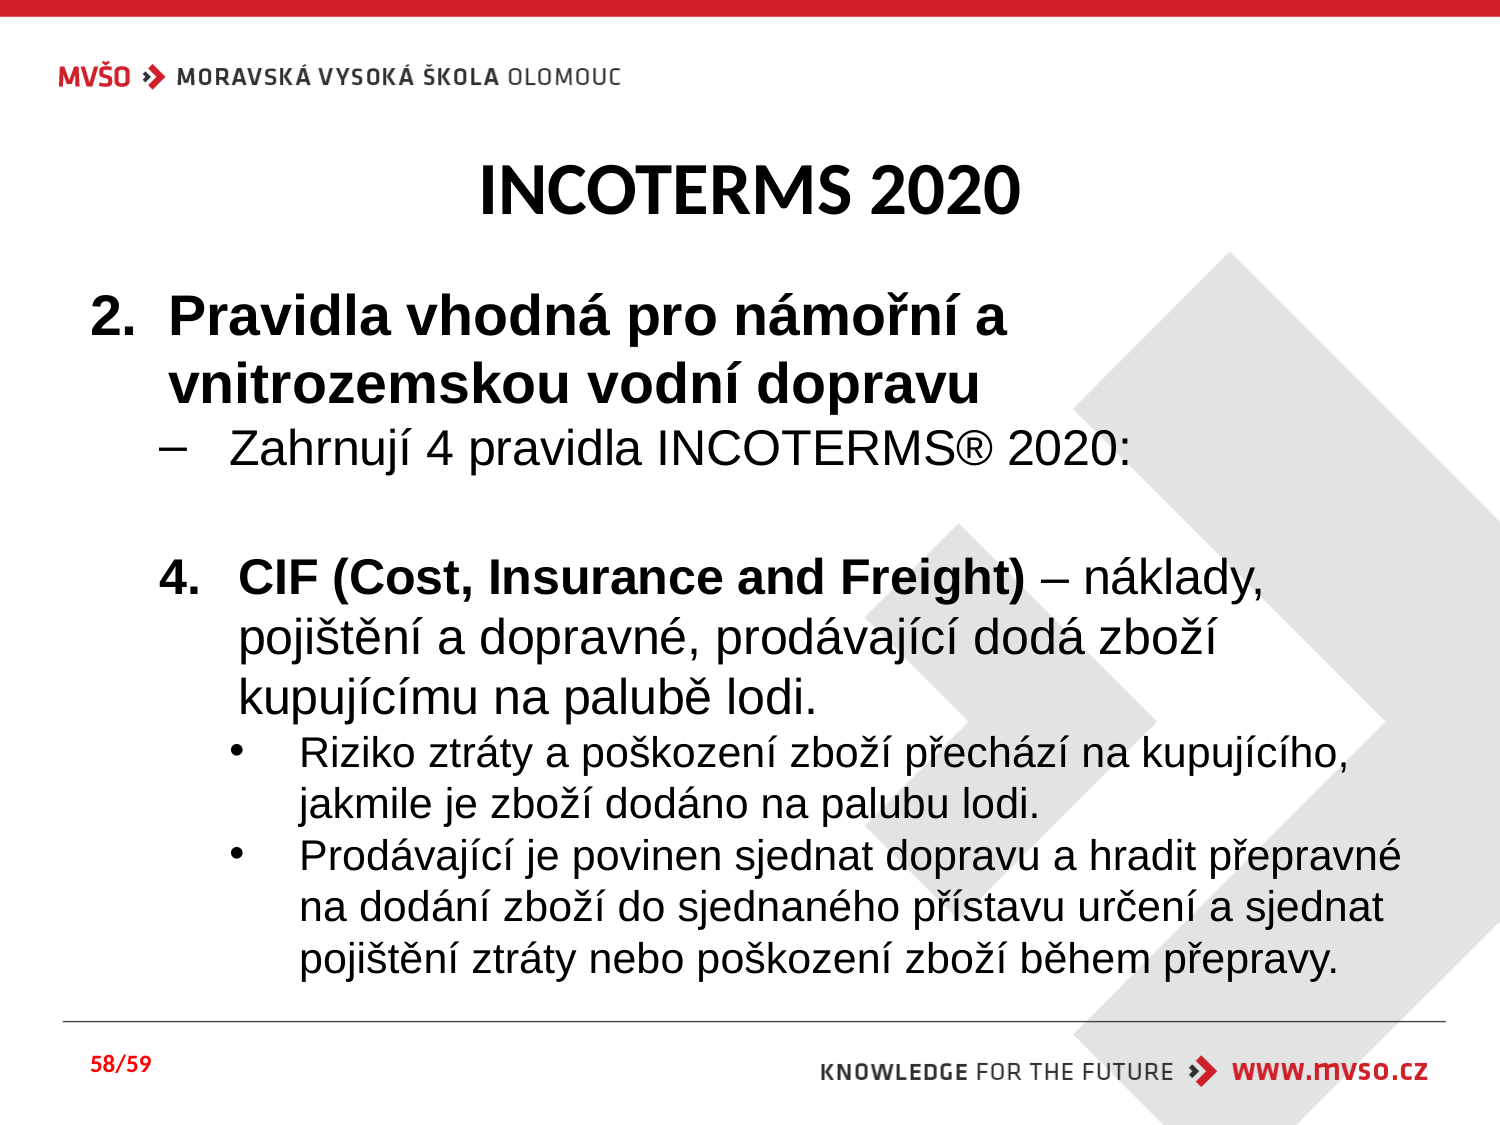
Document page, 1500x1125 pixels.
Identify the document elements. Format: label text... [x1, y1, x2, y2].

text_box 58/59 [74, 1040, 213, 1085]
picture [0, 0, 1500, 1125]
list Pravidla vhodná pro námořní a vnitrozemskou vodní dopravu Zahrnují 4 pravidla INCOTERMS® 2020: CIF (Cost, Insurance and Freight) – náklady, pojištění a dopravné, prodávající dodá zboží kupujícímu na palubě lodi. Riziko ztráty a poškození zboží přechází na kupujícího, jakmile je zboží dodáno na palubu lodi. Prodávající je povinen sjednat dopravu a hradit přepravné na dodání zboží do sjednaného přístavu určení a sjednat pojištění ztráty nebo poškození zboží během přepravy. [75, 270, 1425, 1005]
title INCOTERMS 2020 [75, 120, 1425, 249]
